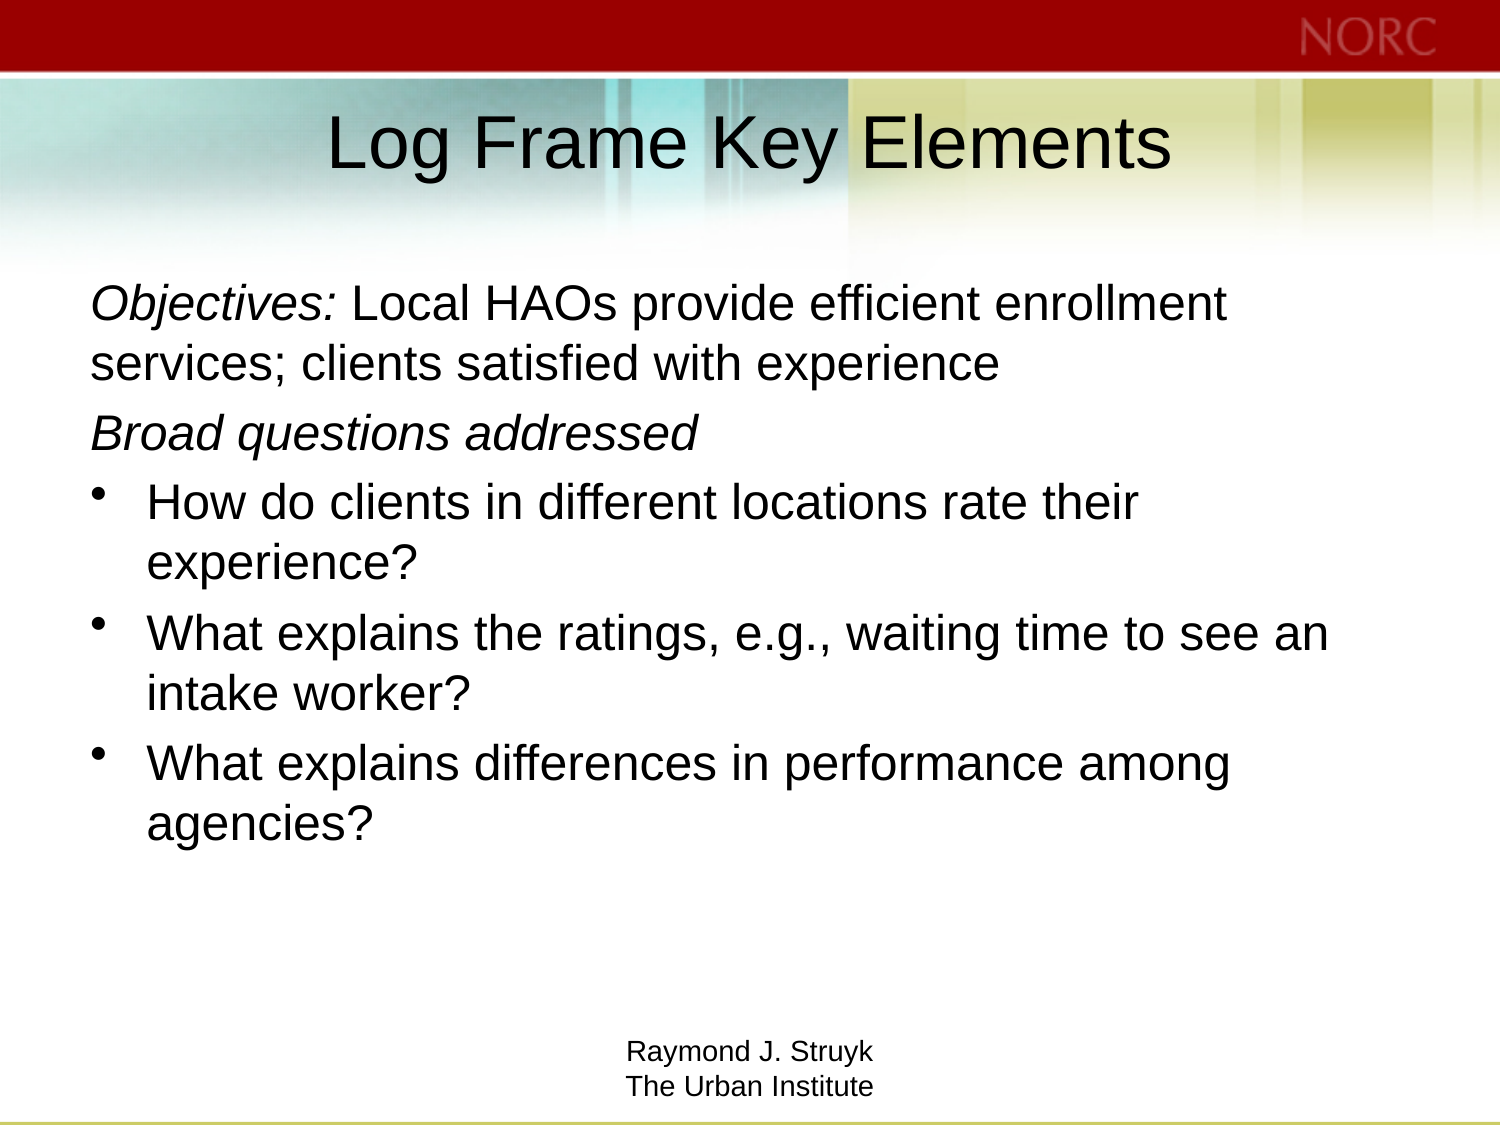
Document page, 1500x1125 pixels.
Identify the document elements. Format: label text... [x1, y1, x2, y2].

list Objectives: Local HAOs provide efficient enrollment services; clients satisfied with experience Broad questions addressed How do clients in different locations rate their experience? What explains the ratings, e.g., waiting time to see an intake worker? What explains differences in performance among agencies? [74, 262, 1426, 1006]
footer Raymond J. Struyk The Urban Institute [512, 1024, 988, 1103]
picture [0, 0, 1500, 388]
title Log Frame Key Elements [74, 44, 1426, 233]
